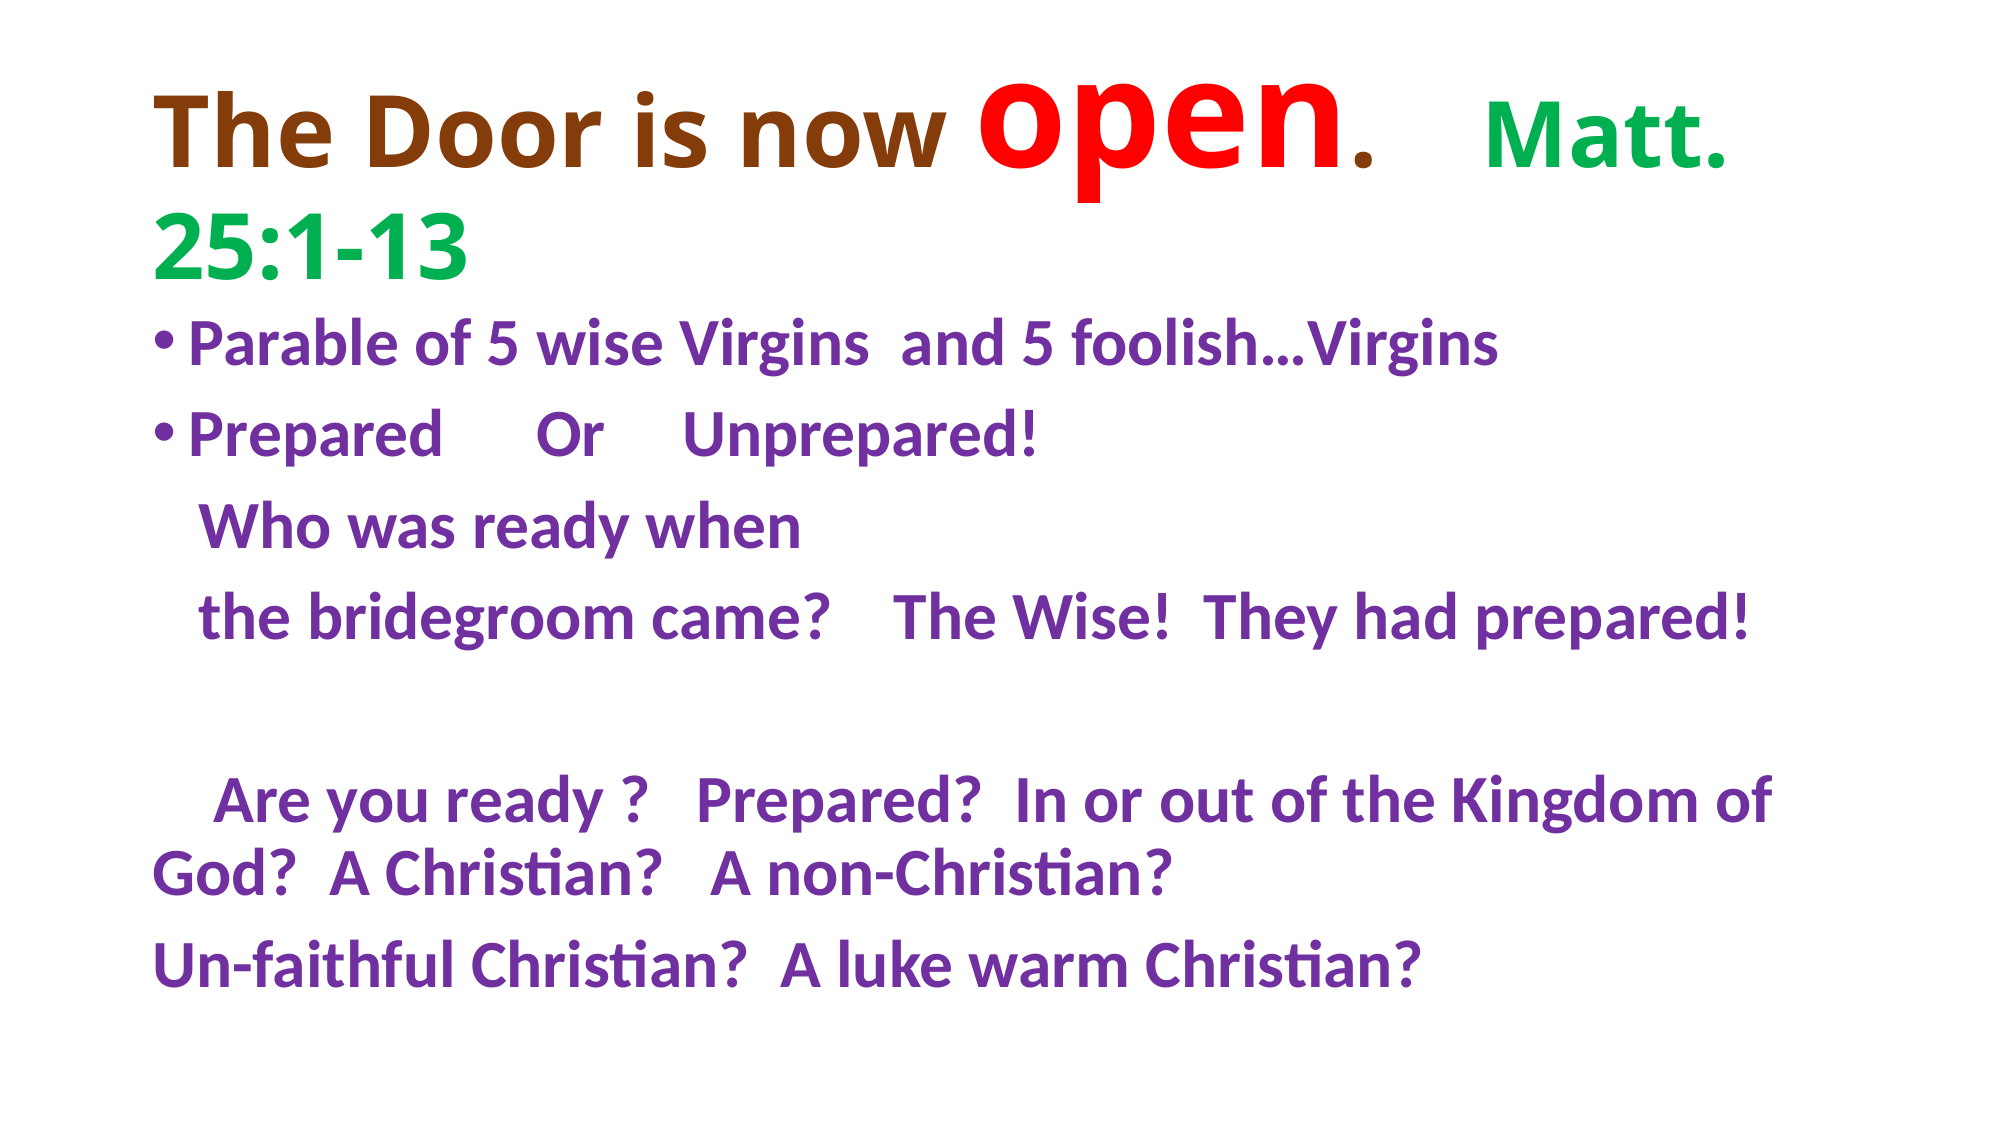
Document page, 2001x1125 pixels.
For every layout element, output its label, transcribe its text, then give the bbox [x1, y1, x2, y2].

list Parable of 5 wise Virgins and 5 foolish…Virgins Prepared Or Unprepared! Who was ready when the bridegroom came? The Wise! They had prepared! Are you ready ? Prepared? In or out of the Kingdom of God? A Christian? A non-Christian? Un-faithful Christian? A luke warm Christian? [137, 299, 1863, 1014]
title The Door is now open. Matt. 25:1-13 [137, 59, 1863, 278]
